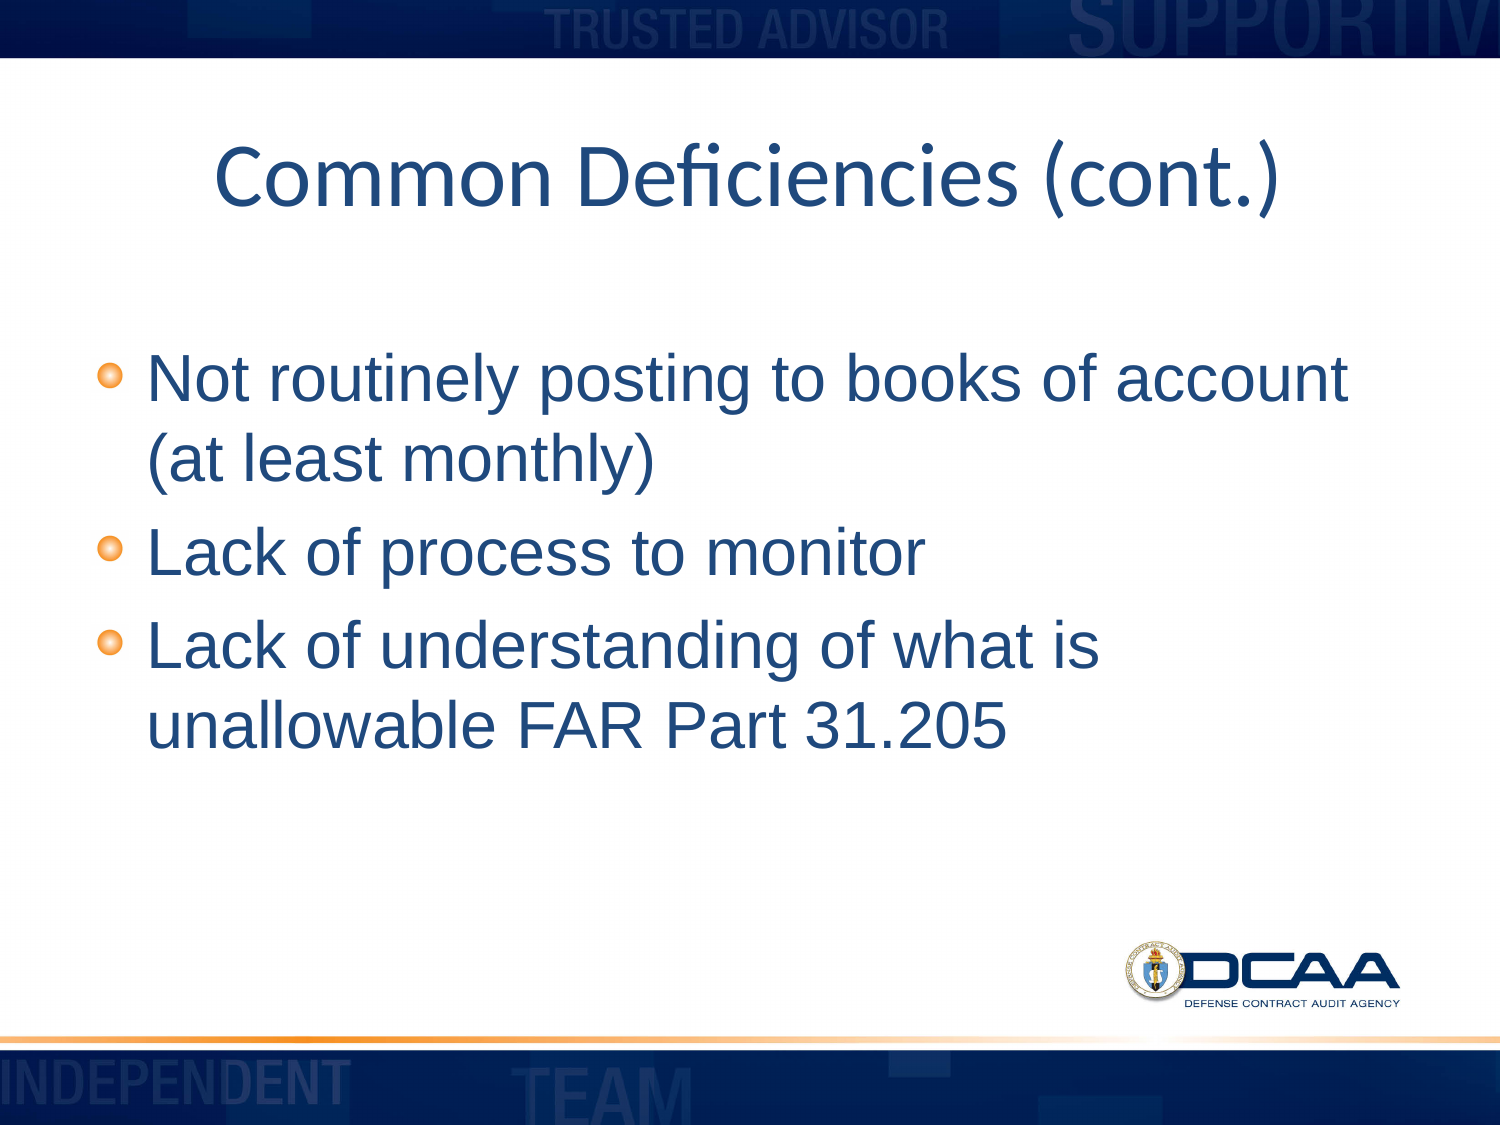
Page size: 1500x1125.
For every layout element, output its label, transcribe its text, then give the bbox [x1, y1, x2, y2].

list Not routinely posting to books of account (at least monthly) Lack of process to monitor Lack of understanding of what is unallowable FAR Part 31.205 [74, 234, 1426, 977]
picture [0, 0, 1500, 1125]
title Common Deficiencies (cont.) [74, 75, 1426, 234]
